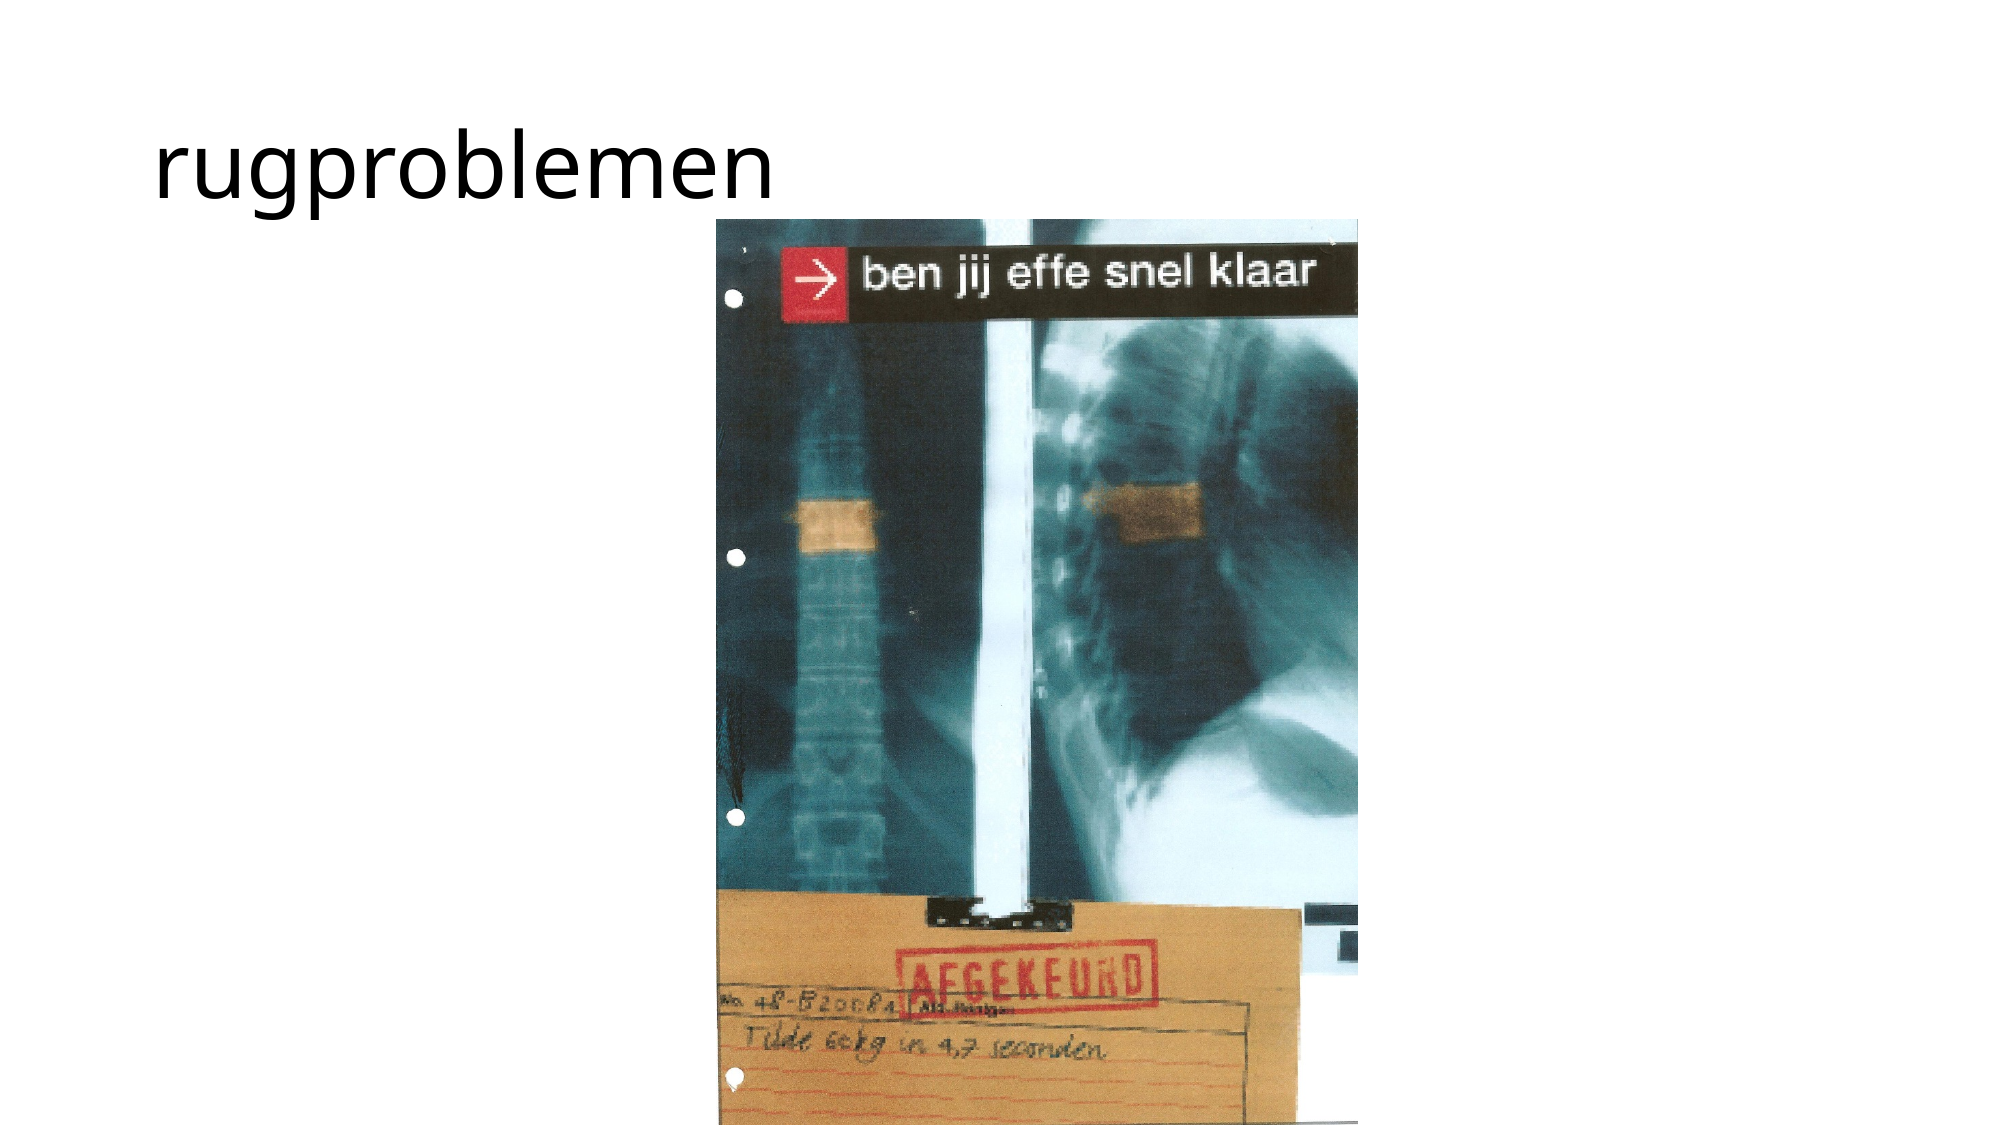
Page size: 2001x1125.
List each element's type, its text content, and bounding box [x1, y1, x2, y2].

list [716, 219, 1358, 1125]
title rugproblemen [137, 59, 1863, 278]
